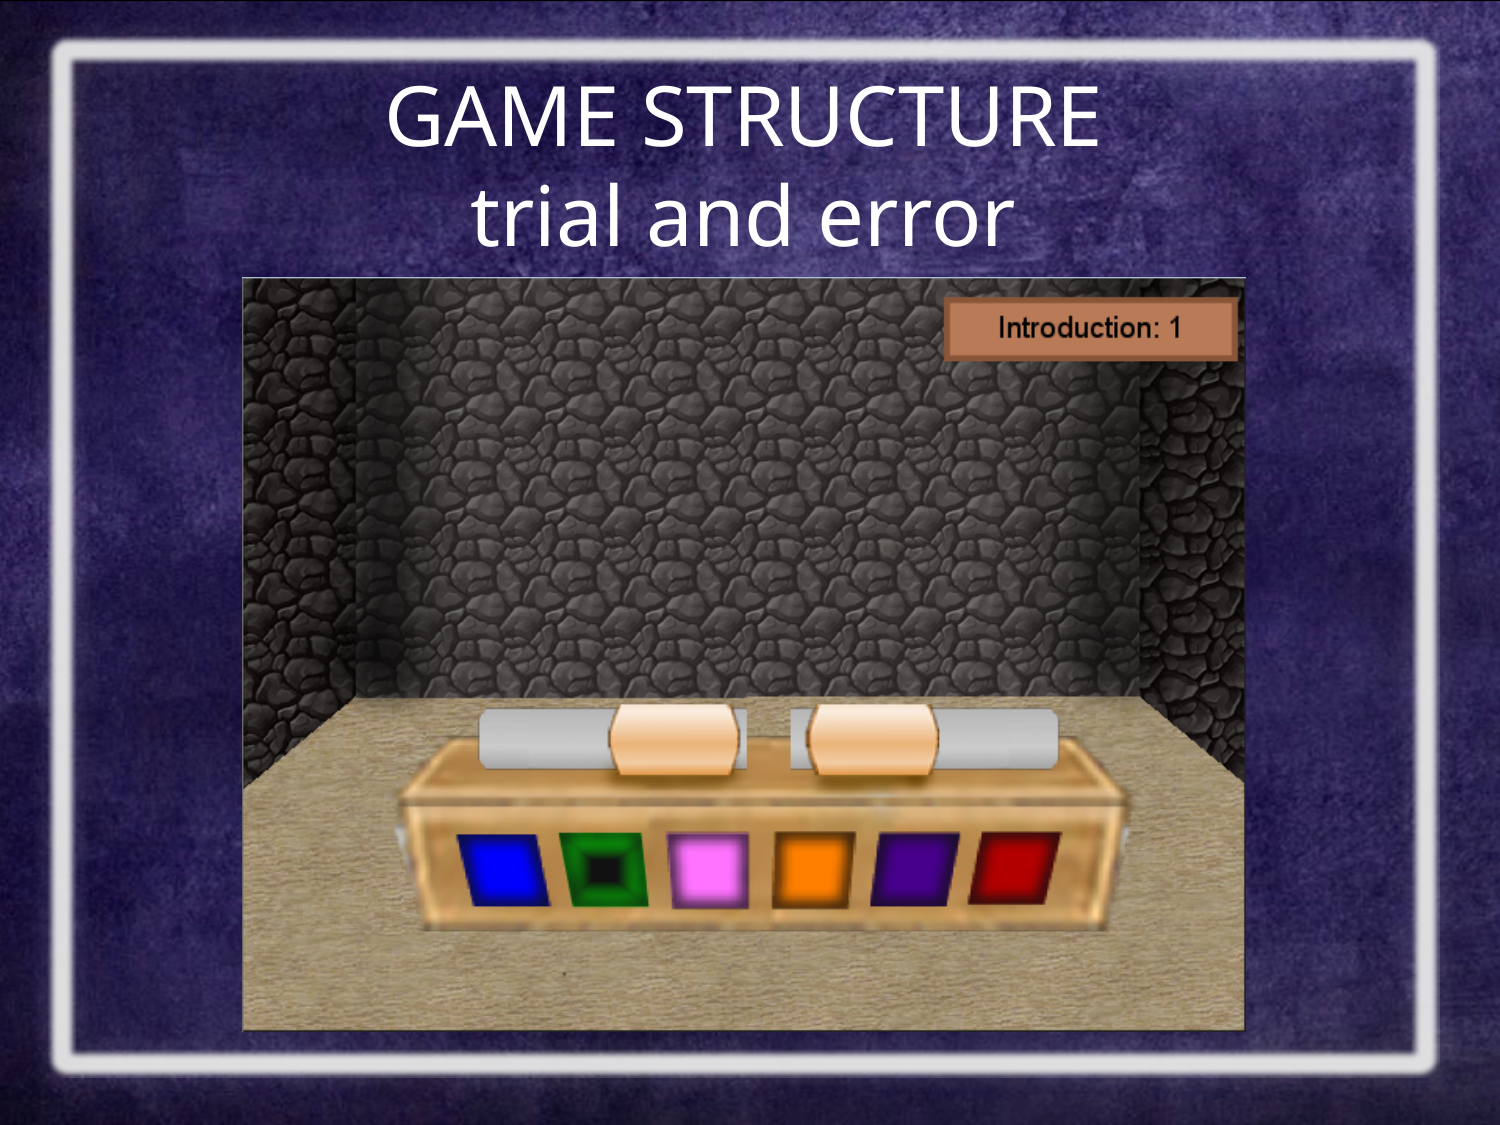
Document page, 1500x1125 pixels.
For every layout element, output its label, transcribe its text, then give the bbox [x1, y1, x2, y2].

text_box GAME STRUCTURE trial and error [62, 50, 1425, 277]
text_box [70, 277, 1419, 1056]
picture [0, 0, 1500, 1125]
